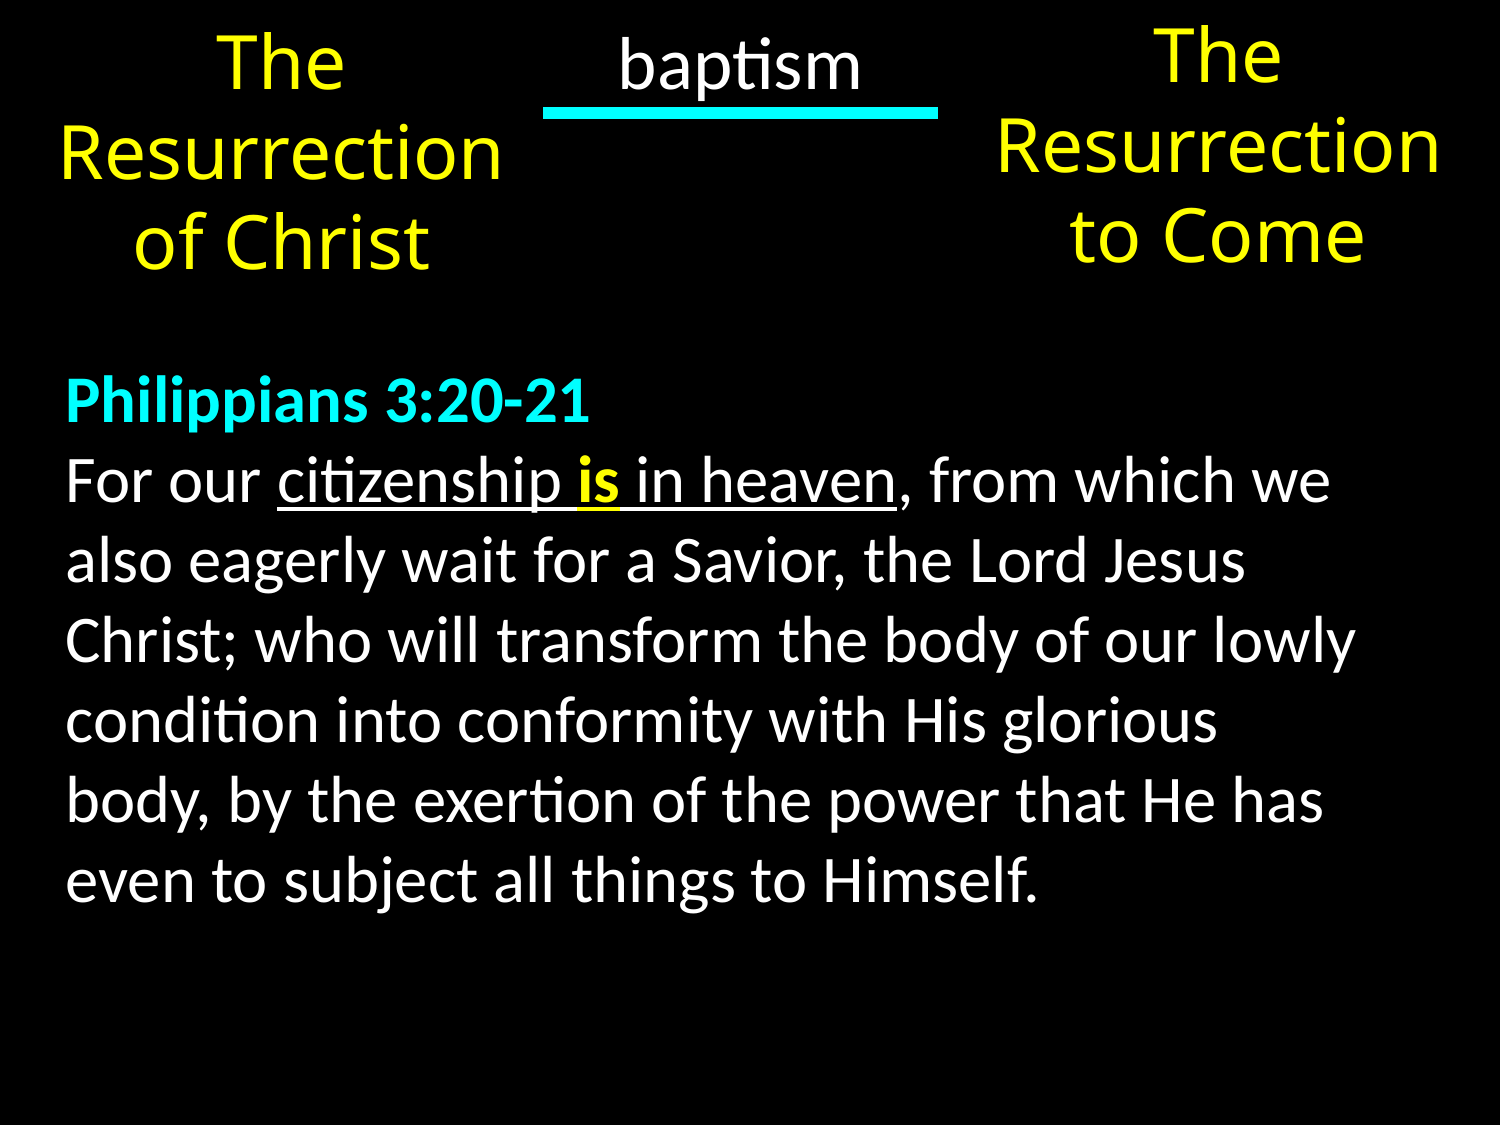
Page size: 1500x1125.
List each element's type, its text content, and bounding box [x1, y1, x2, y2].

text_box The Resurrection of Christ [10, 7, 553, 292]
text_box baptism [543, 7, 938, 112]
text_box The Resurrection to Come [947, 0, 1490, 285]
text_box Philippians 3:20-21 For our citizenship is in heaven, from which we also eagerly wait for a Savior, the Lord Jesus Christ; who will transform the body of our lowly condition into conformity with His glorious body, by the exertion of the power that He has even to subject all things to Himself. [50, 348, 1431, 1004]
